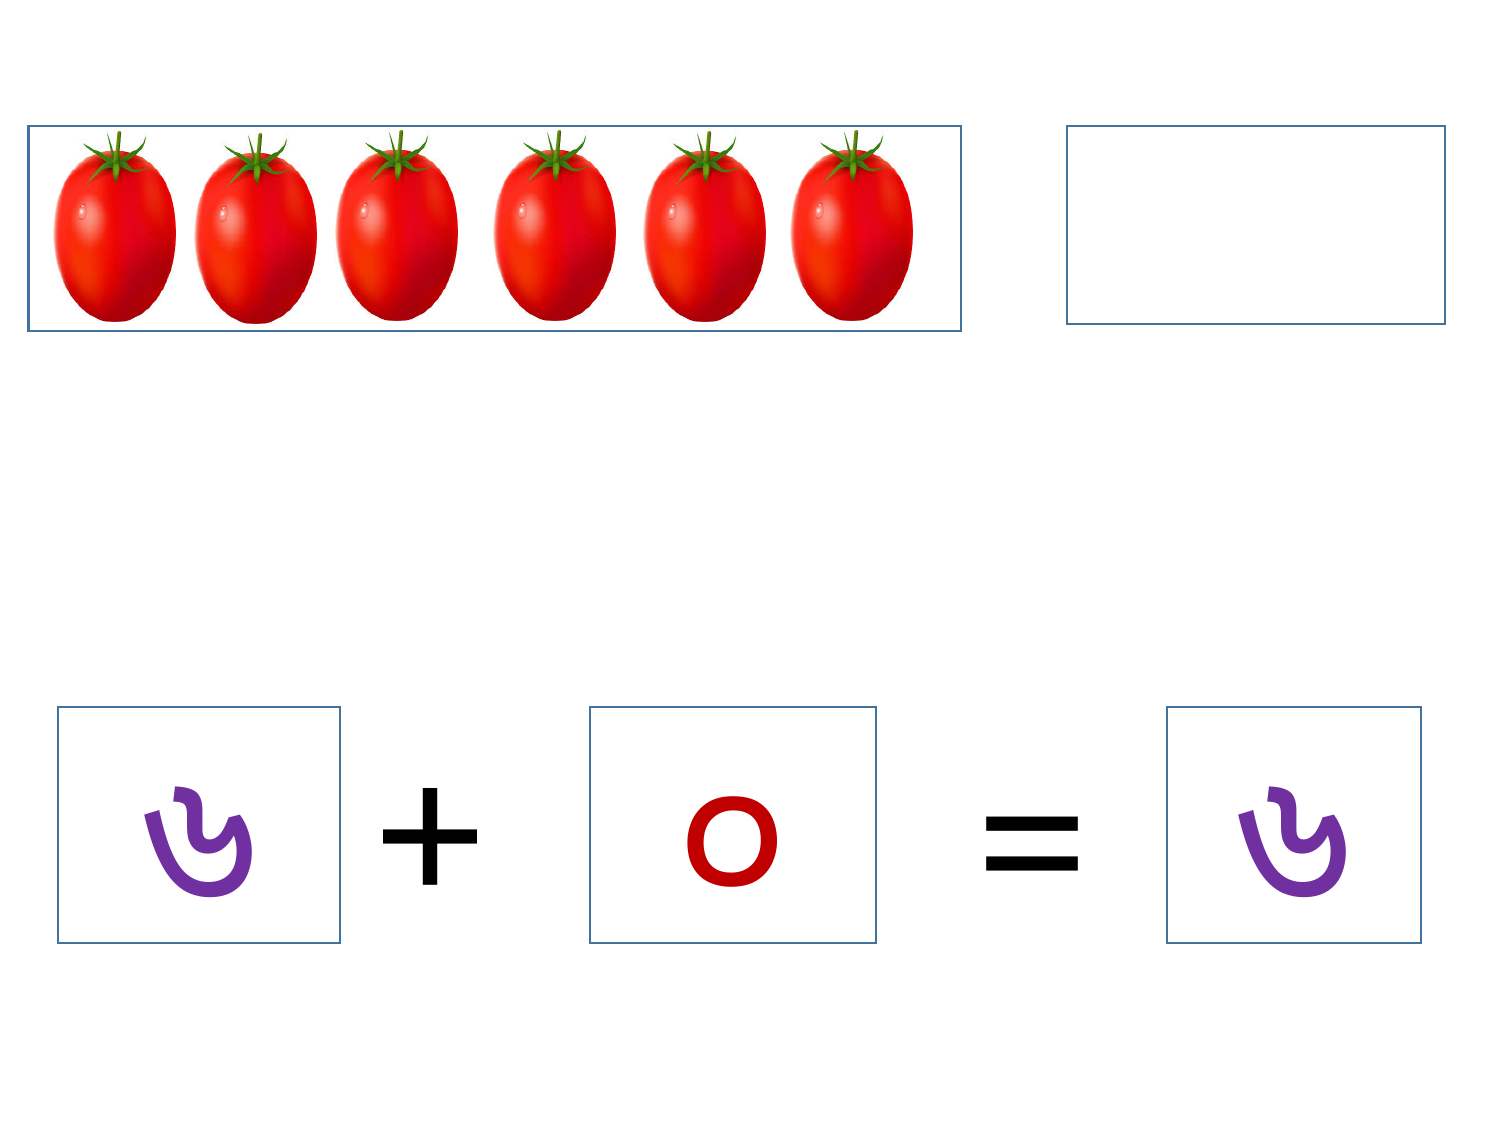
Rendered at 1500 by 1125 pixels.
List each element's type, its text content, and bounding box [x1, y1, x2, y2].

text_box = [960, 707, 1129, 962]
text_box [1066, 125, 1446, 325]
picture [493, 130, 616, 321]
picture [790, 130, 913, 321]
picture [194, 133, 317, 324]
text_box ৬ [57, 706, 341, 944]
picture [335, 130, 458, 321]
text_box ০ [589, 706, 877, 944]
text_box ৬ [1166, 706, 1422, 944]
text_box [27, 125, 962, 332]
picture [643, 131, 766, 322]
text_box + [359, 699, 559, 955]
picture [53, 131, 176, 322]
